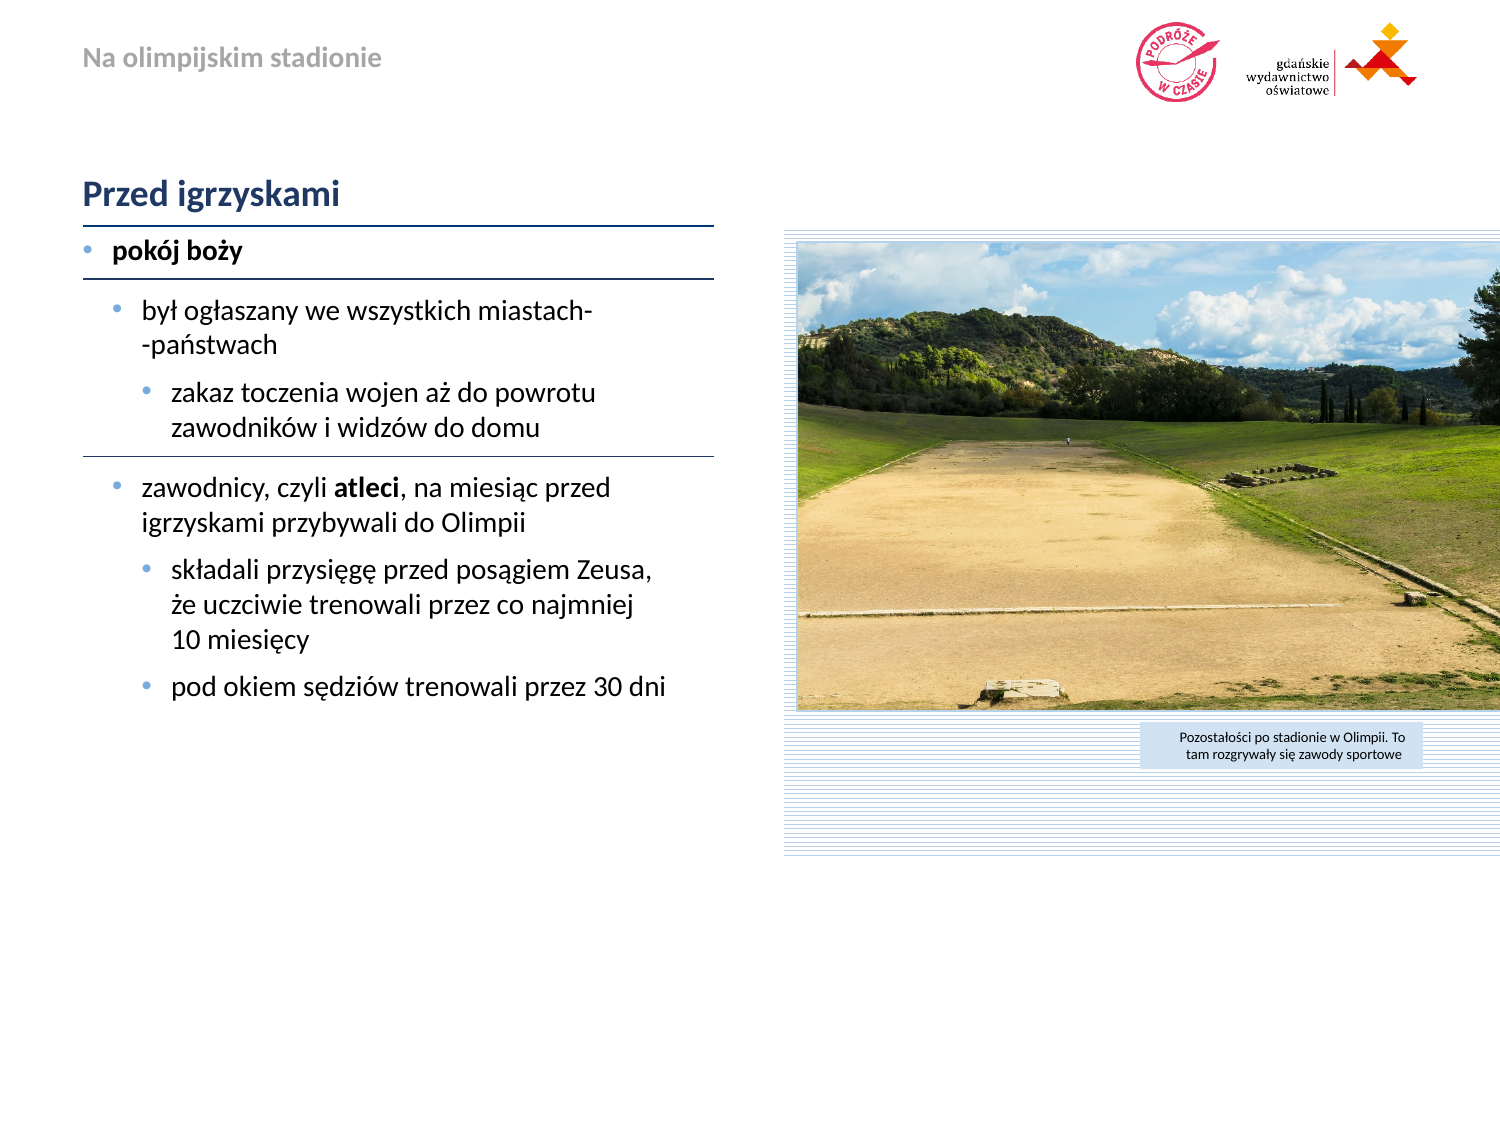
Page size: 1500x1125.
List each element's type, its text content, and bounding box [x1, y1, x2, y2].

text_box był ogłaszany we wszystkich miastach- -państwach zakaz toczenia wojen aż do powrotu zawodników i widzów do domu [82, 284, 721, 451]
text_box [783, 225, 1500, 859]
text_box Przed igrzyskami [82, 154, 727, 227]
picture [1136, 22, 1220, 102]
text_box zawodnicy, czyli atleci, na miesiąc przed igrzyskami przybywali do Olimpii składali przysięgę przed posągiem Zeusa, że uczciwie trenowali przez co najmniej 10 miesięcy pod okiem sędziów trenowali przez 30 dni [82, 462, 721, 734]
text_box Pozostałości po stadionie w Olimpii. To tam rozgrywały się zawody sportowe [1139, 721, 1424, 770]
text_box pokój boży [82, 225, 721, 273]
picture [1246, 22, 1417, 96]
picture [798, 242, 1500, 711]
